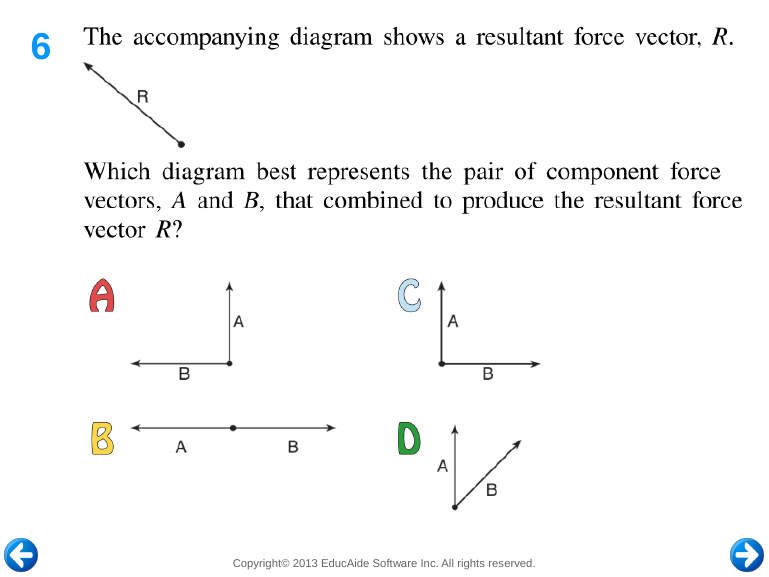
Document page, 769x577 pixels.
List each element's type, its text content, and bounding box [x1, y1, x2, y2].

picture [389, 419, 428, 457]
picture [728, 536, 766, 574]
text_box 6 [0, 14, 82, 75]
picture [127, 422, 343, 457]
picture [82, 276, 121, 315]
text_box Copyright© 2013 EducAide Software Inc. All rights reserved. [45, 548, 722, 576]
picture [127, 279, 343, 385]
picture [82, 419, 121, 457]
picture [434, 279, 650, 384]
picture [389, 276, 428, 315]
picture [1, 536, 40, 574]
picture [434, 422, 650, 515]
picture [81, 25, 747, 242]
